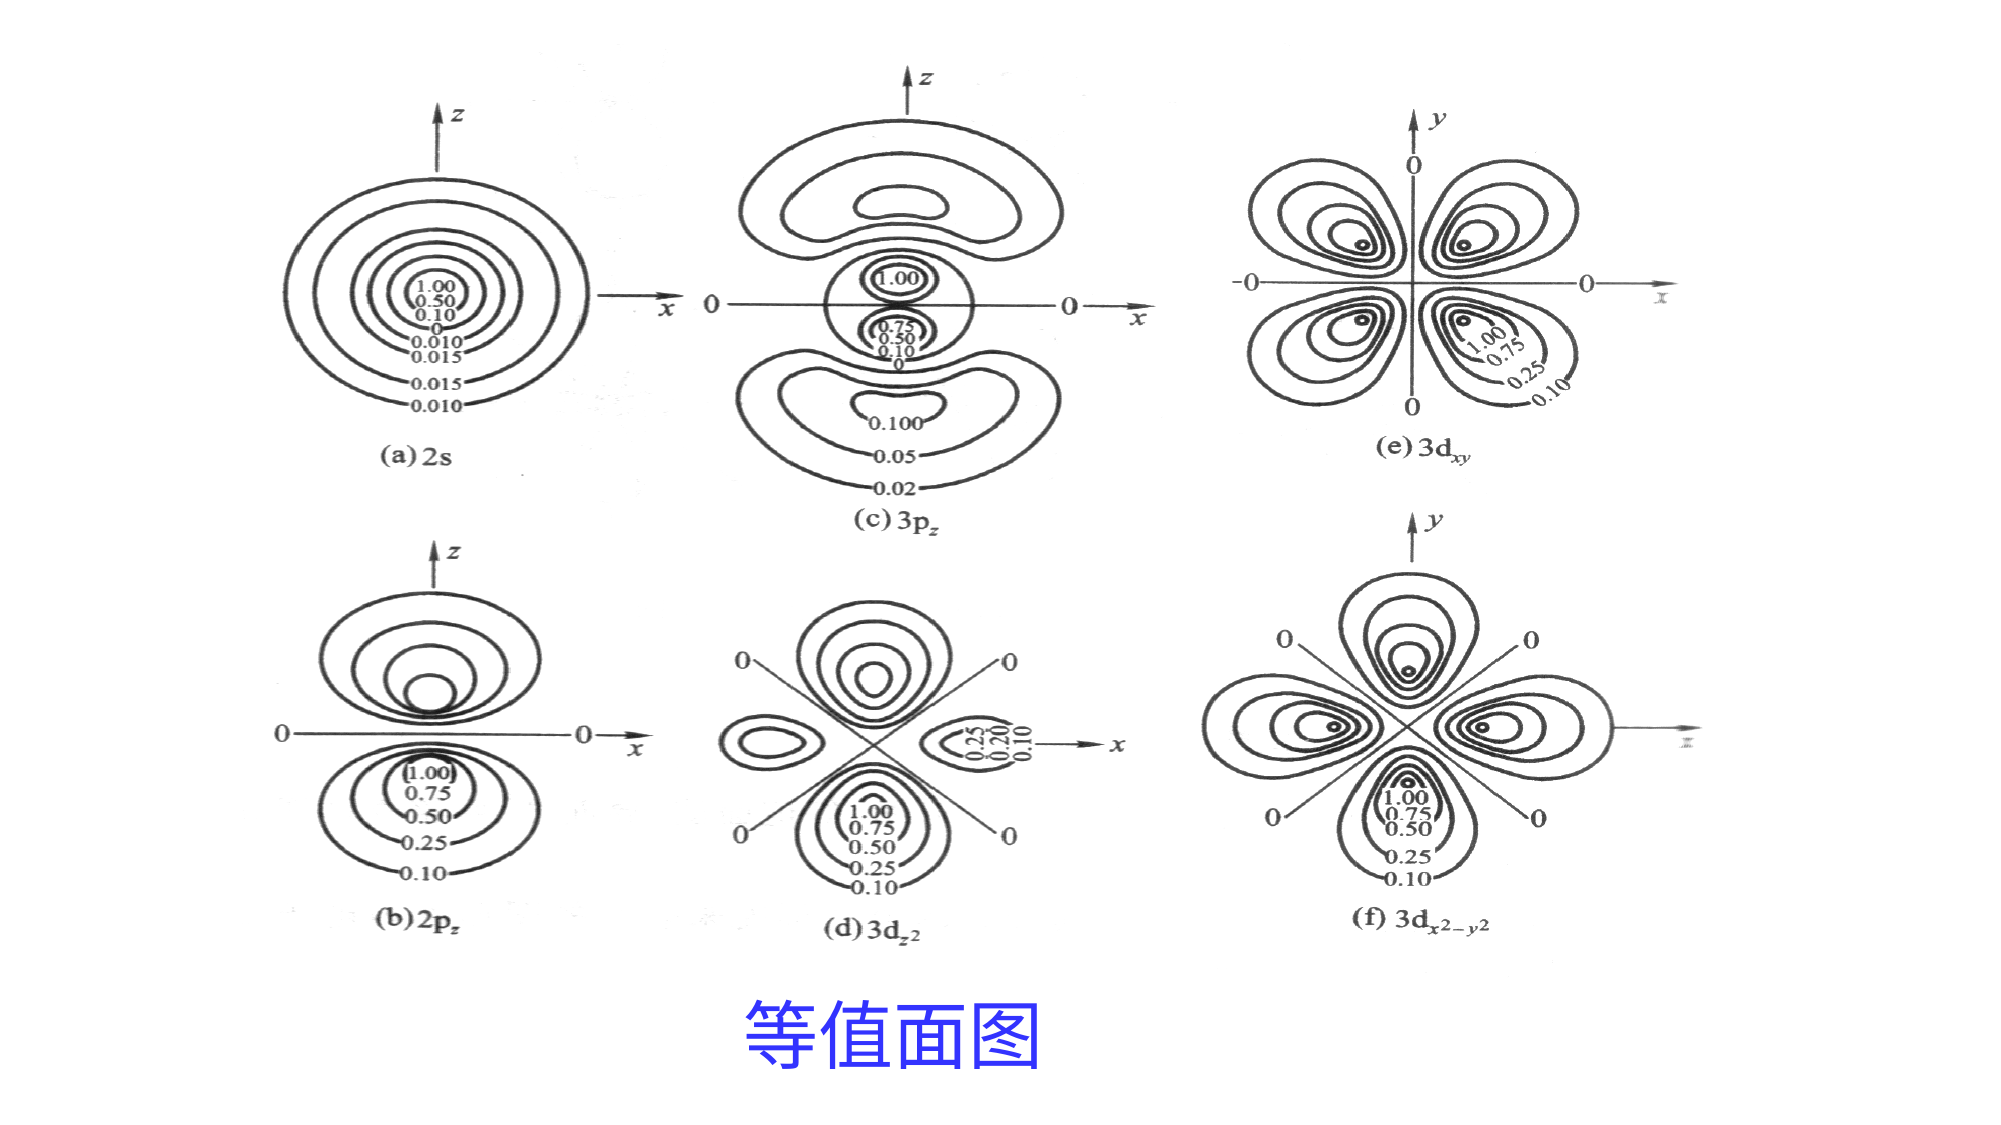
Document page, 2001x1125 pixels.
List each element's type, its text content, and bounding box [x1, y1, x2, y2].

text_box 等值面图 [728, 984, 1076, 1086]
picture [227, 42, 1709, 978]
